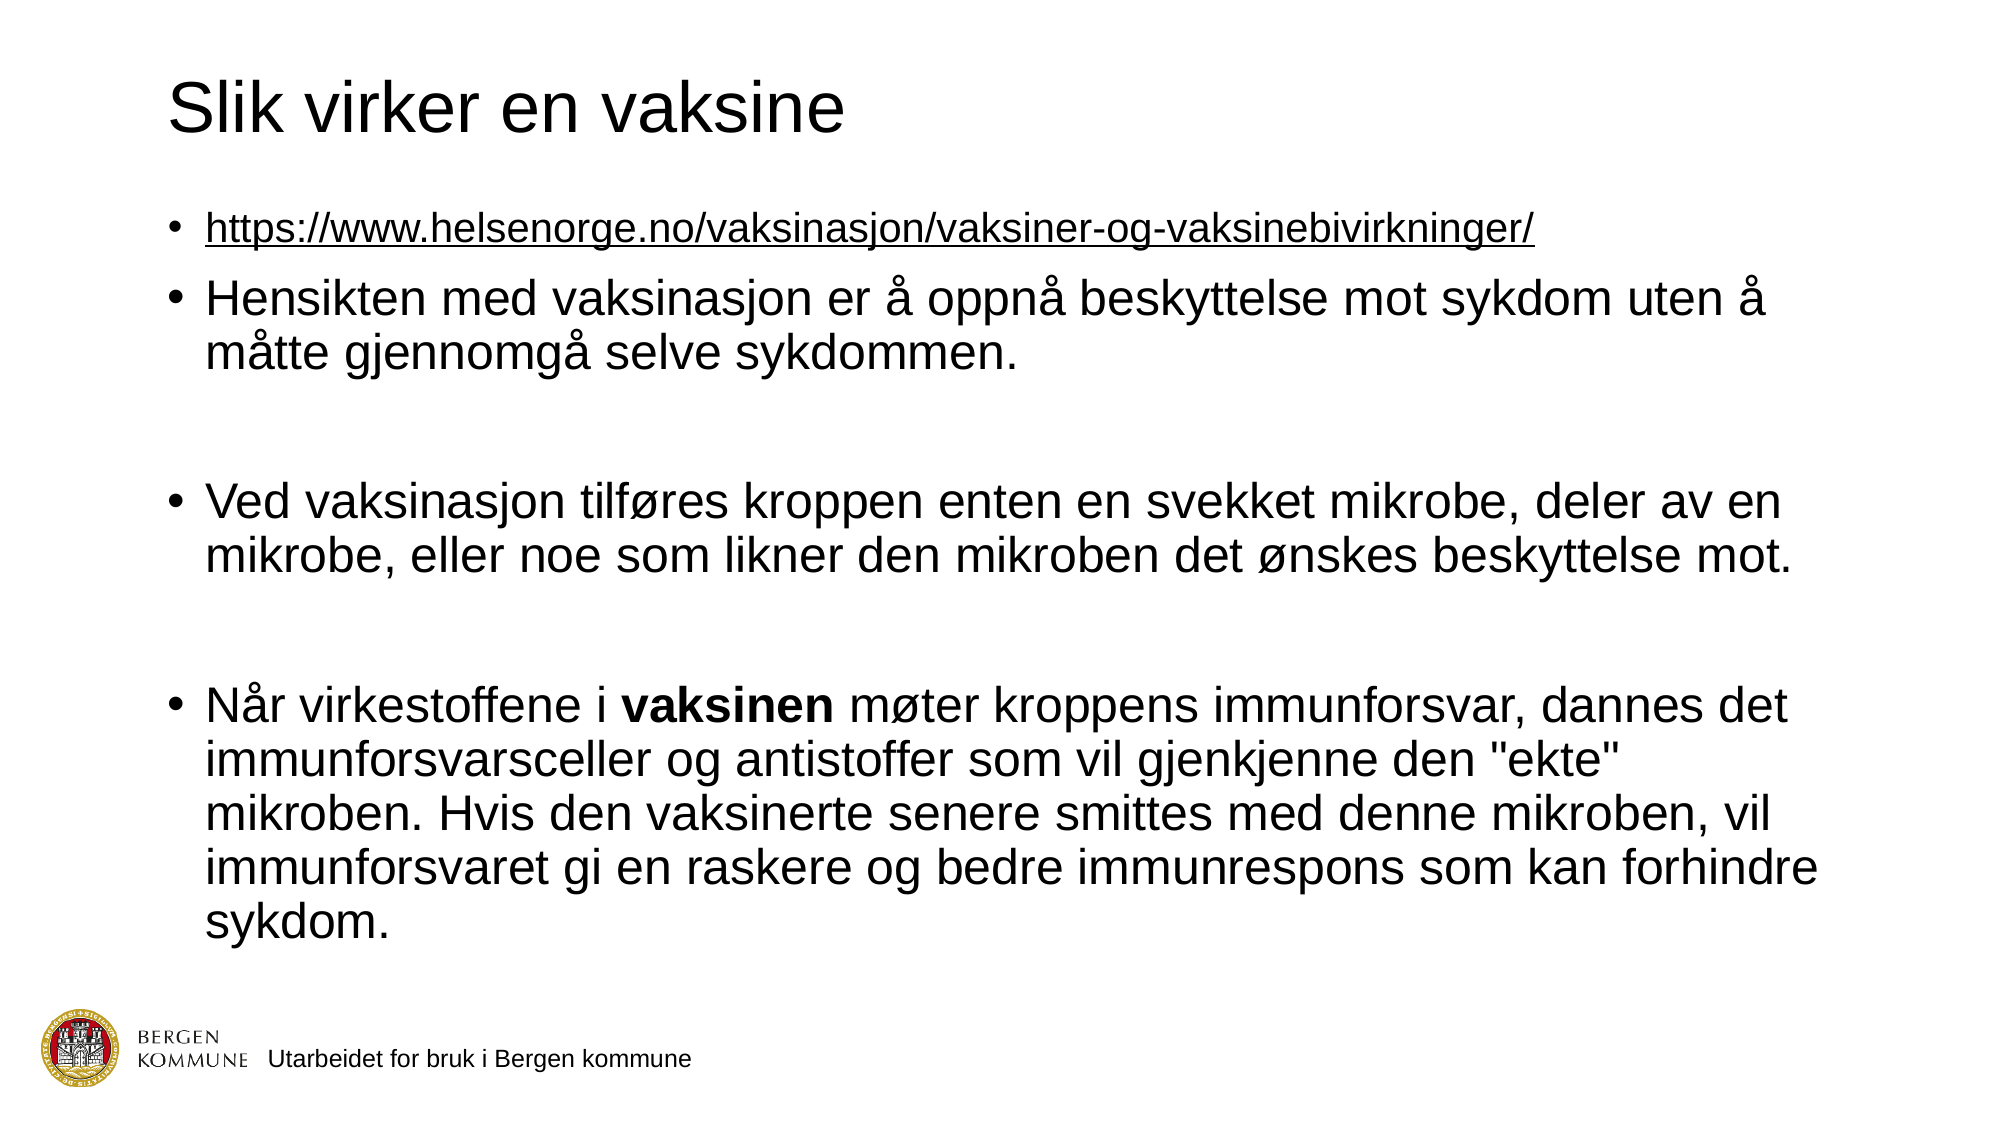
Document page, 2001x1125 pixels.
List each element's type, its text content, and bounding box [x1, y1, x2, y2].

picture [41, 1009, 247, 1087]
title Slik virker en vaksine [168, 12, 1484, 206]
footer Utarbeidet for bruk i Bergen kommune [267, 1041, 1338, 1073]
list https://www.helsenorge.no/vaksinasjon/vaksiner-og-vaksinebivirkninger/ Hensikten med vaksinasjon er å oppnå beskyttelse mot sykdom uten å måtte gjennomgå selve sykdommen. ​Ved vaksinasjon tilføres kroppen enten en svekket mikrobe, deler av en mikrobe, eller noe som likner den mikroben det ønskes beskyttelse mot. Når virkestoffene i vaksinen møter kroppens immunforsvar, dannes det immunforsvarsceller og antistoffer som vil gjenkjenne den "ekte" mikroben. Hvis den vaksinerte senere smittes med denne mikroben, vil immunforsvaret gi en raskere og bedre immunrespons som kan forhindre sykdom. [168, 206, 1821, 1036]
